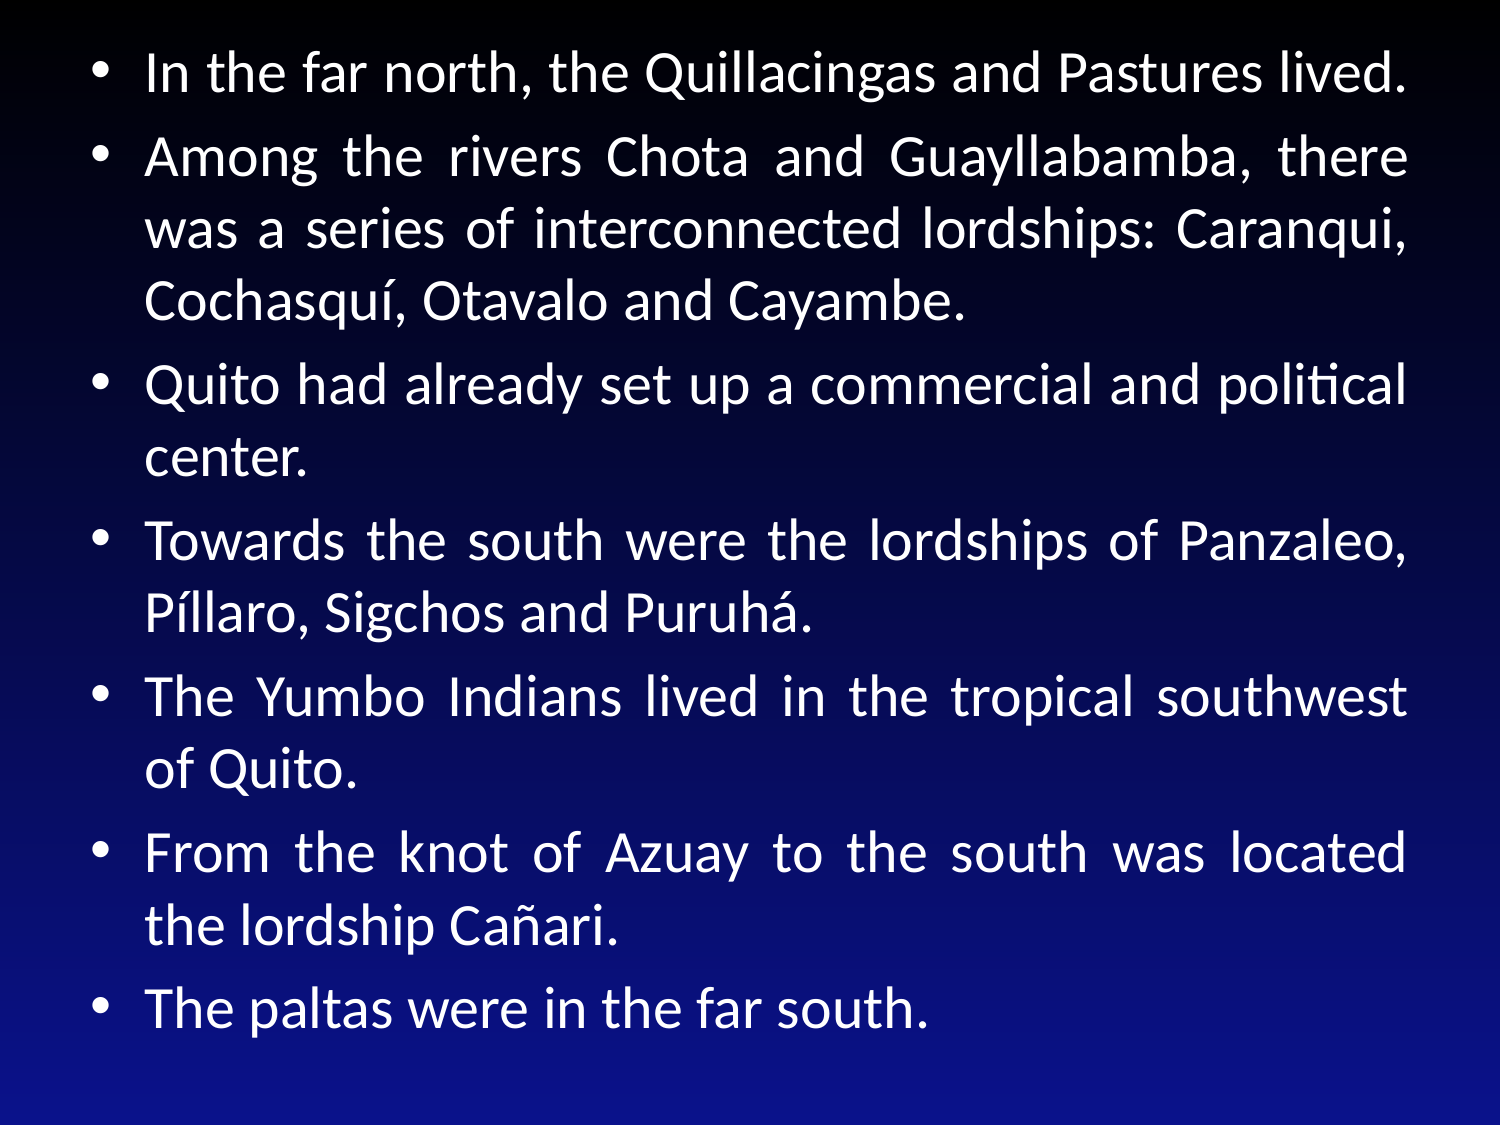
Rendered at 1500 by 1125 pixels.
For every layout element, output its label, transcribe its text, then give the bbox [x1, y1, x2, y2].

list In the far north, the Quillacingas and Pastures lived. Among the rivers Chota and Guayllabamba, there was a series of interconnected lordships: Caranqui, Cochasquí, Otavalo and Cayambe. Quito had already set up a commercial and political center. Towards the south were the lordships of Panzaleo, Píllaro, Sigchos and Puruhá. The Yumbo Indians lived in the tropical southwest of Quito. From the knot of Azuay to the south was located the lordship Cañari. The paltas were in the far south. [75, 24, 1425, 1125]
